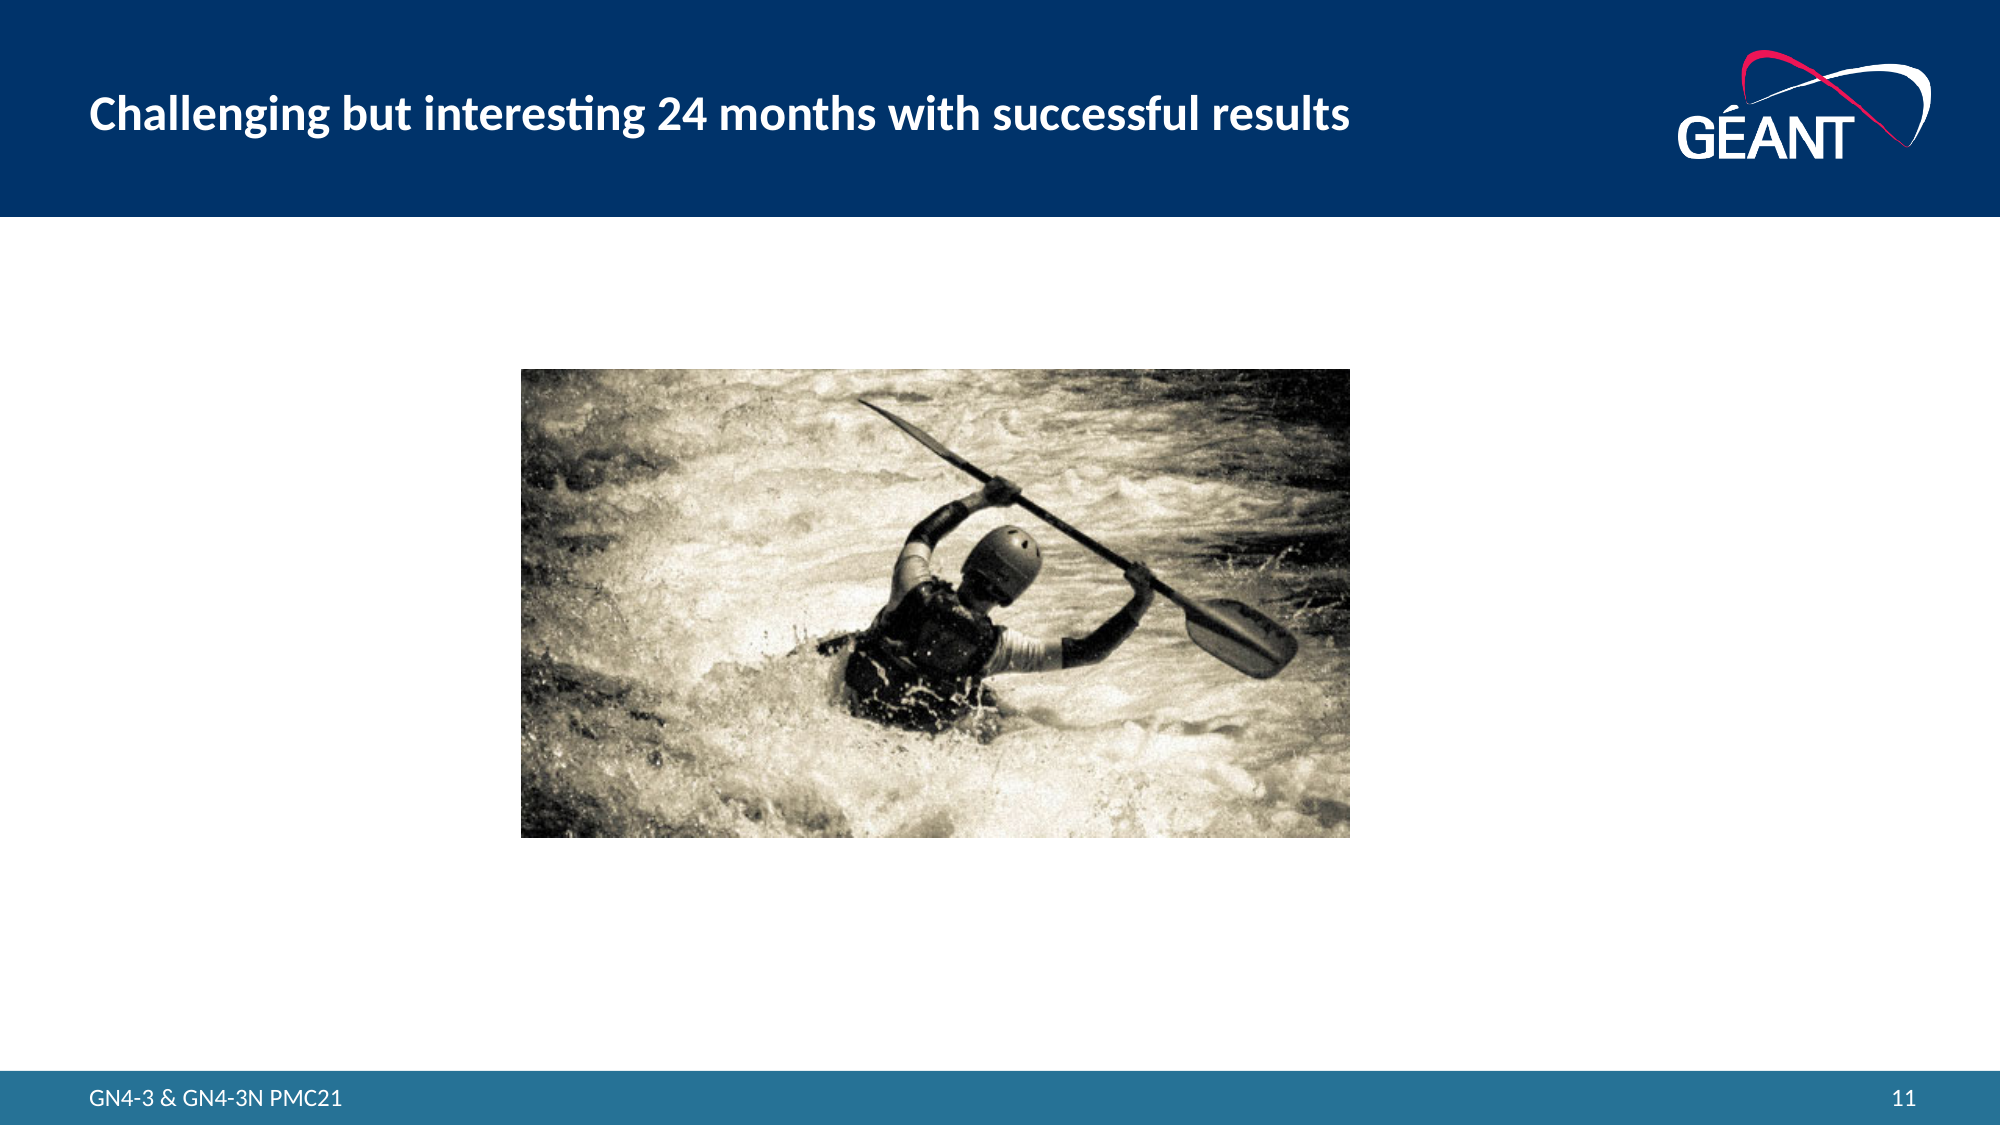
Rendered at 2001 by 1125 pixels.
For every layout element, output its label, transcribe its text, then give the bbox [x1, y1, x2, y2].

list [521, 369, 1350, 838]
picture [1678, 50, 1931, 159]
slide_number 11 [1876, 1070, 1970, 1123]
title Challenging but interesting 24 months with successful results [74, 33, 1613, 188]
